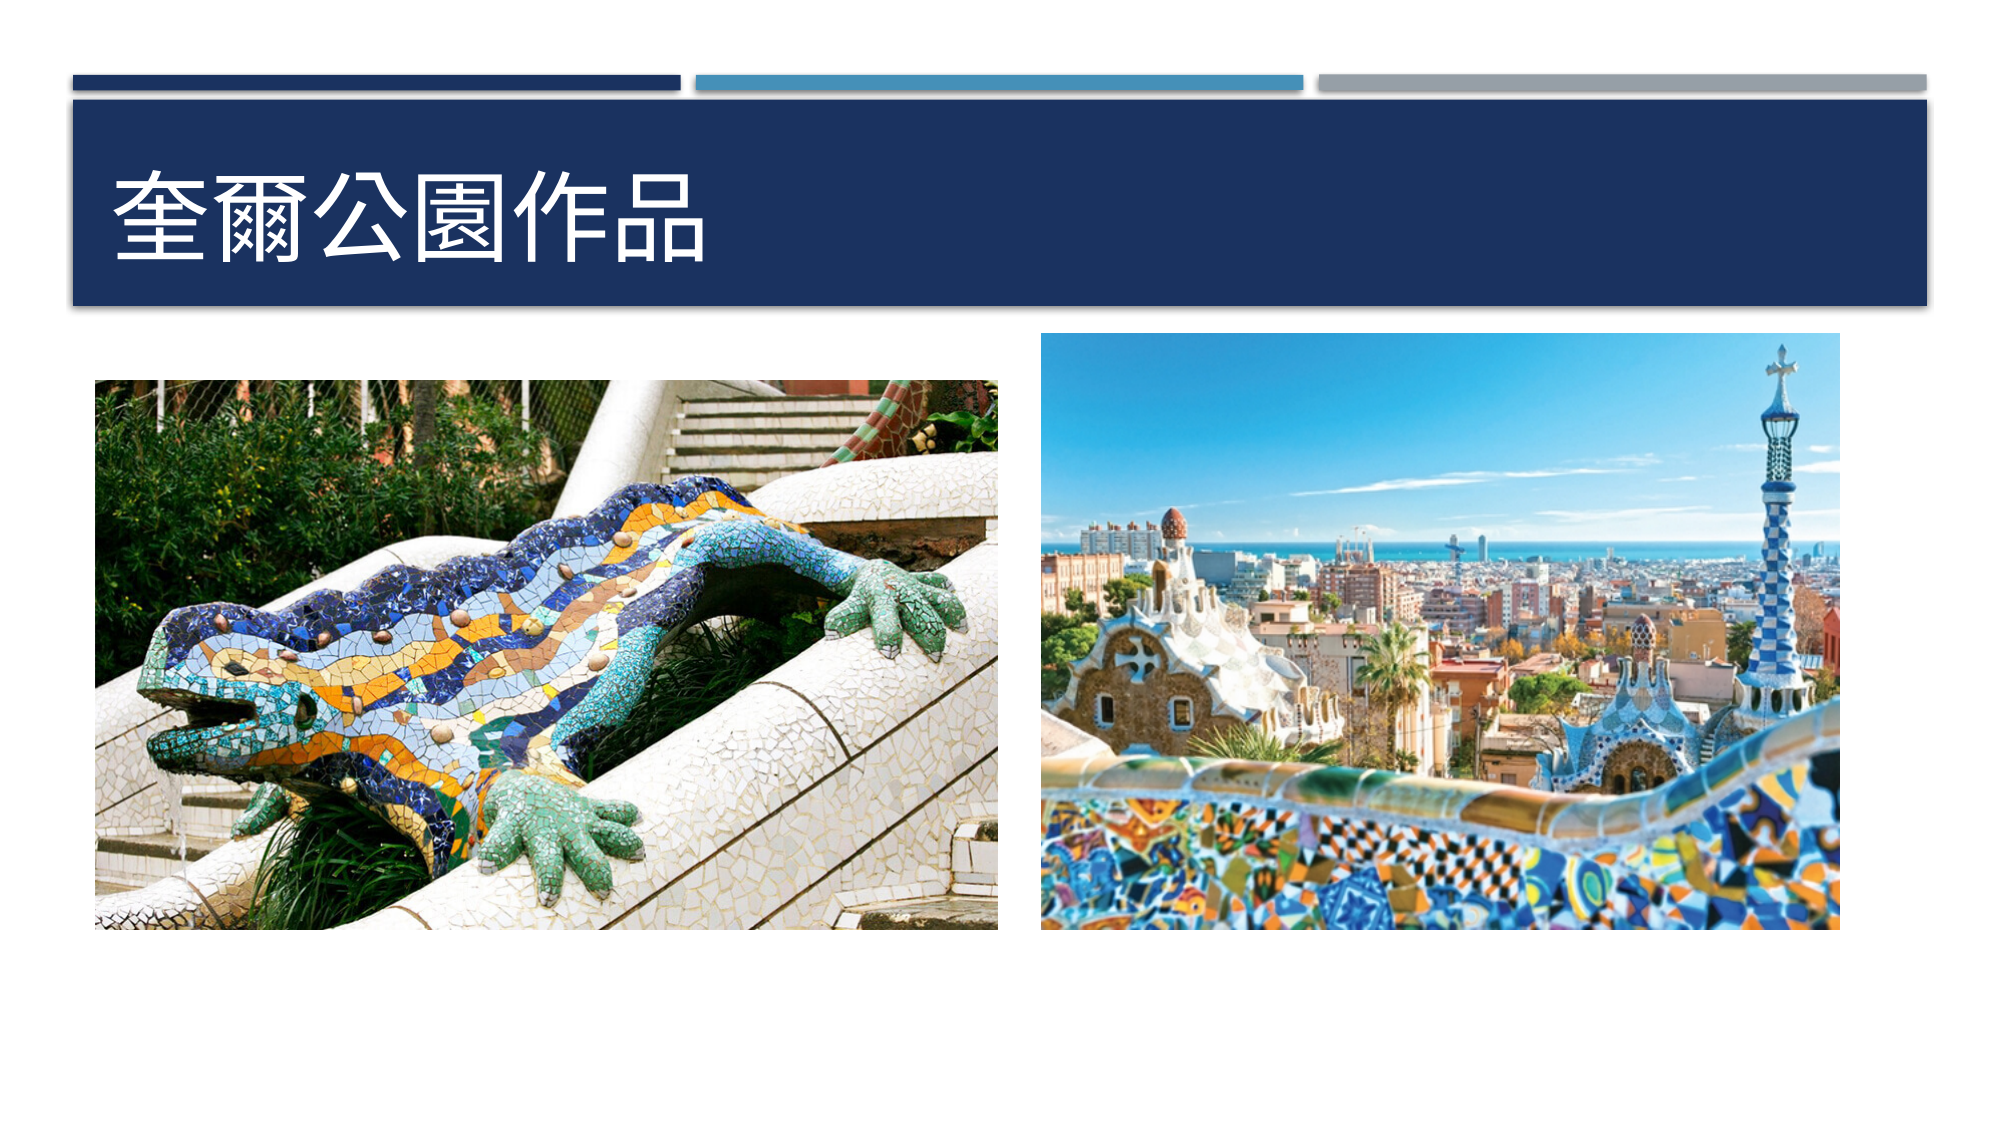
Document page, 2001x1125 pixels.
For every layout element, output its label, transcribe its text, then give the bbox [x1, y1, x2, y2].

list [94, 379, 998, 931]
title 奎爾公園作品 [95, 119, 1905, 282]
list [1040, 332, 1840, 931]
